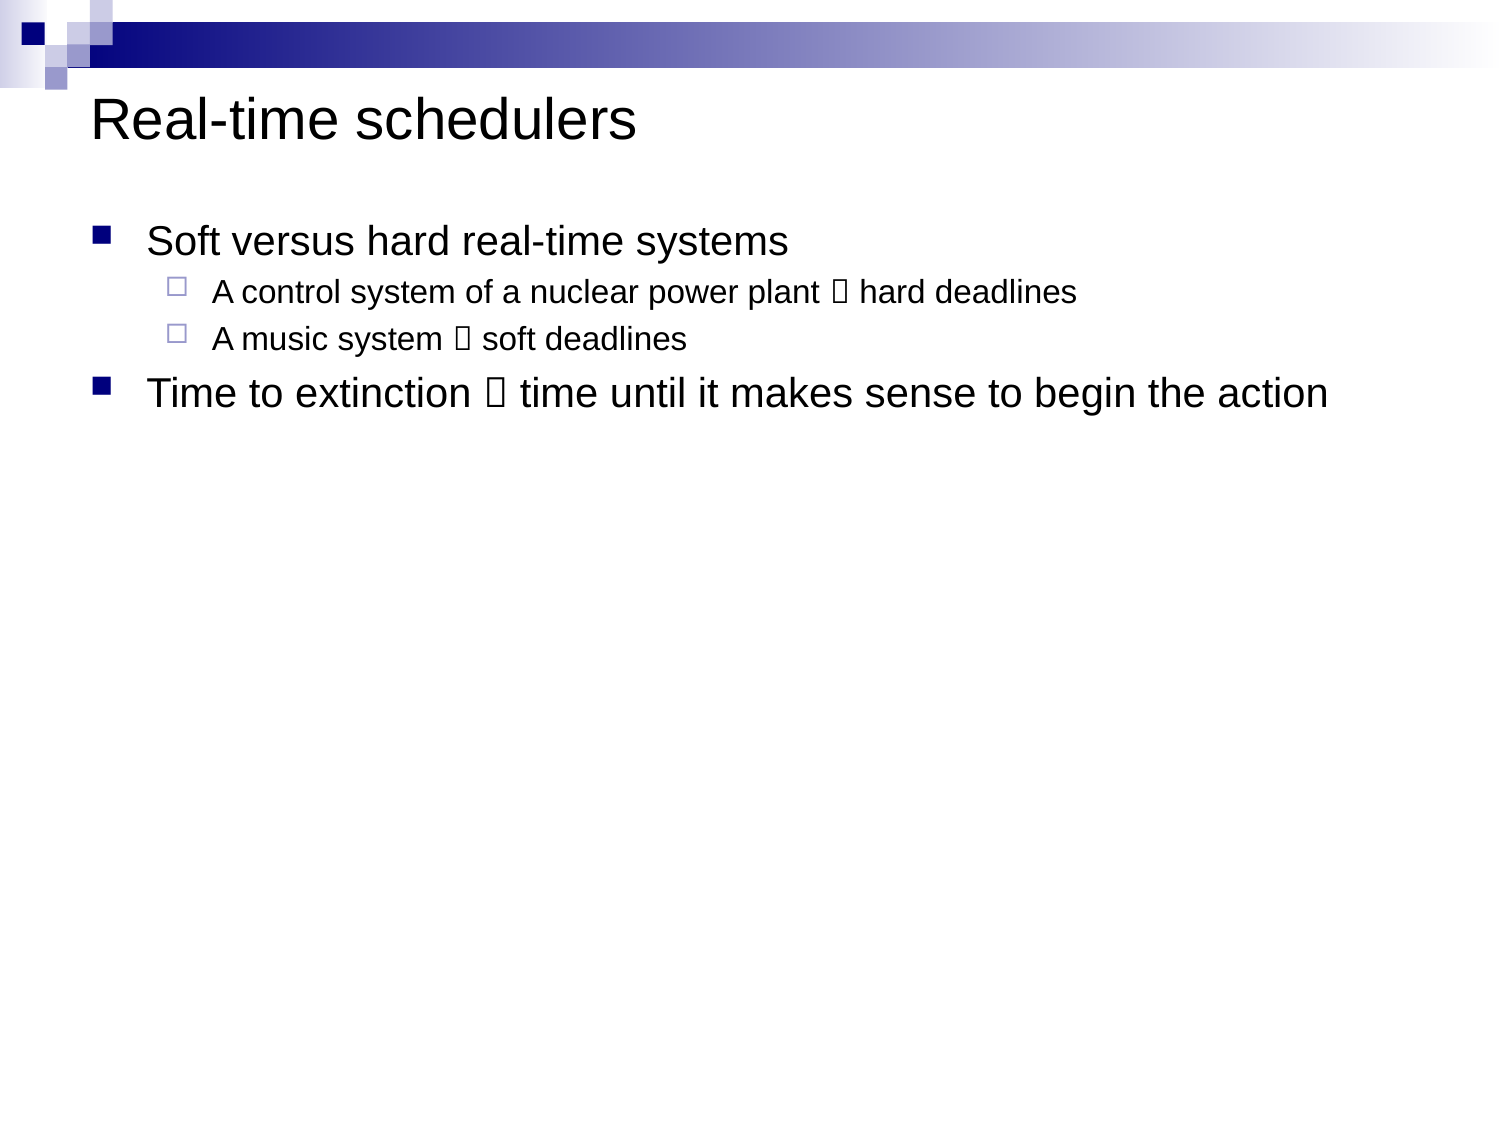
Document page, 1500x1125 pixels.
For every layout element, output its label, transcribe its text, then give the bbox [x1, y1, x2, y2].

title Real-time schedulers [74, 74, 1426, 159]
list Soft versus hard real-time systems A control system of a nuclear power plant  hard deadlines A music system  soft deadlines Time to extinction  time until it makes sense to begin the action [74, 206, 1426, 963]
